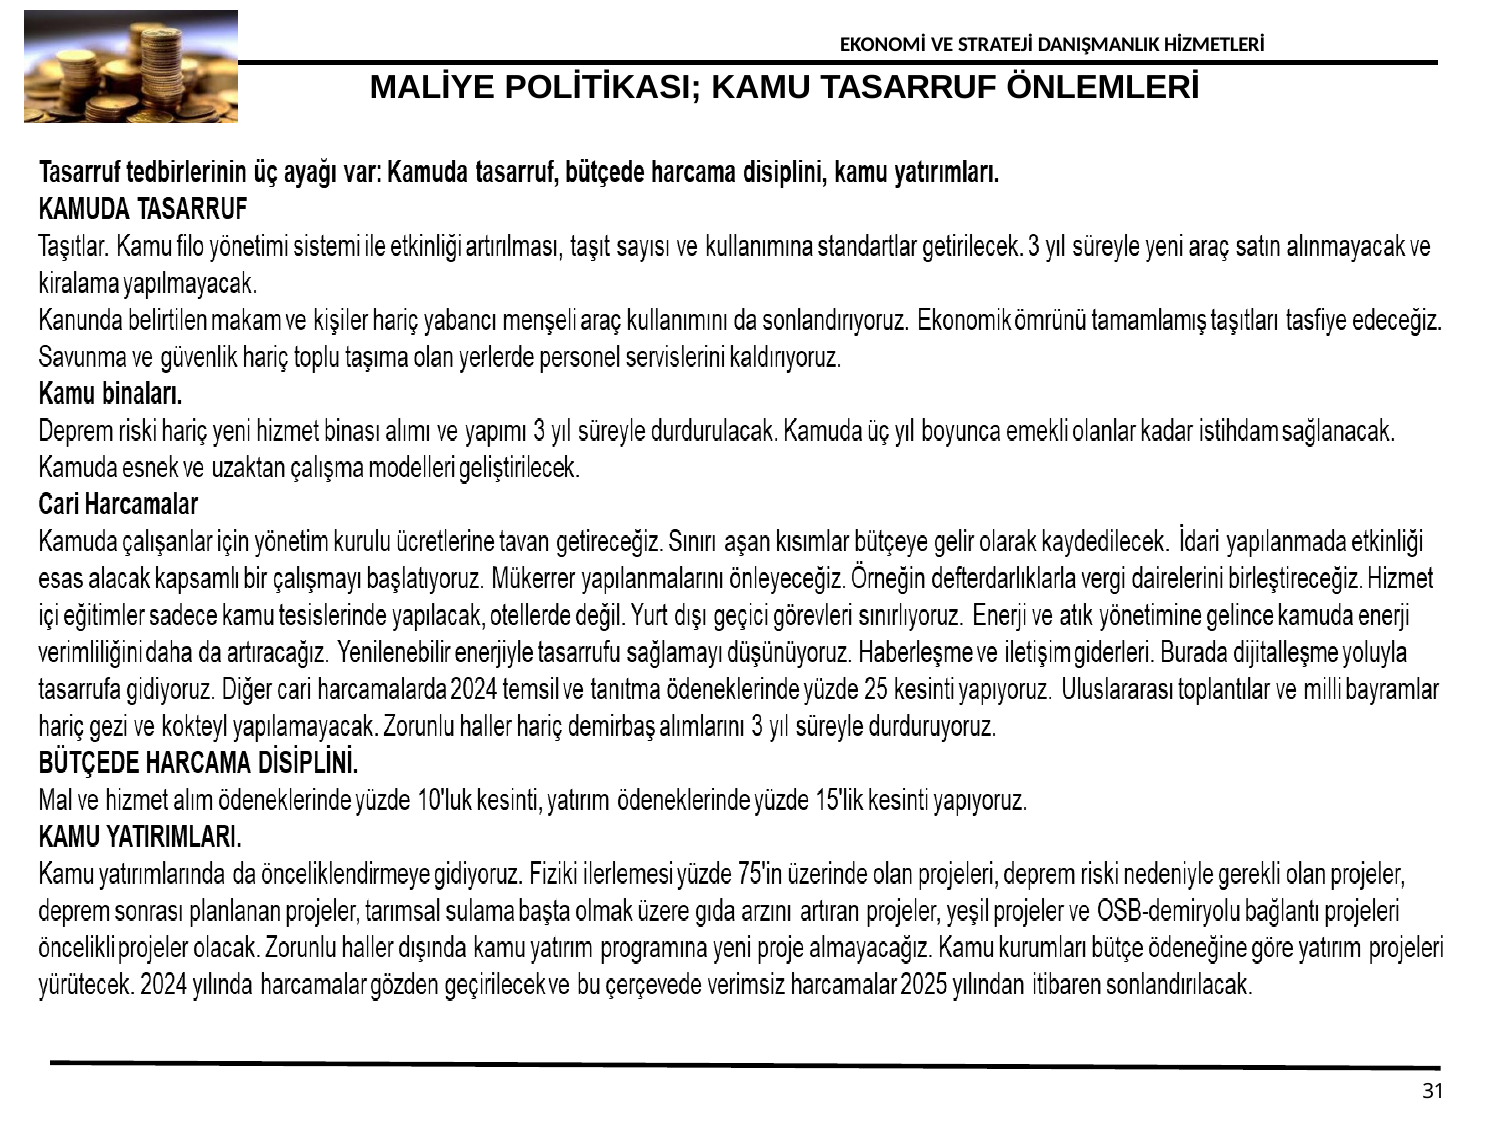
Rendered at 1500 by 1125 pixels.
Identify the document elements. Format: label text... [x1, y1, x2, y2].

picture [37, 158, 1443, 1001]
text_box 31 [1420, 1075, 1448, 1103]
picture [24, 10, 238, 123]
text_box MALİYE POLİTİKASI; KAMU TASARRUF ÖNLEMLERİ [367, 62, 1211, 105]
text_box EKONOMİ VE STRATEJİ DANIŞMANLIK HİZMETLERİ [838, 28, 1279, 57]
